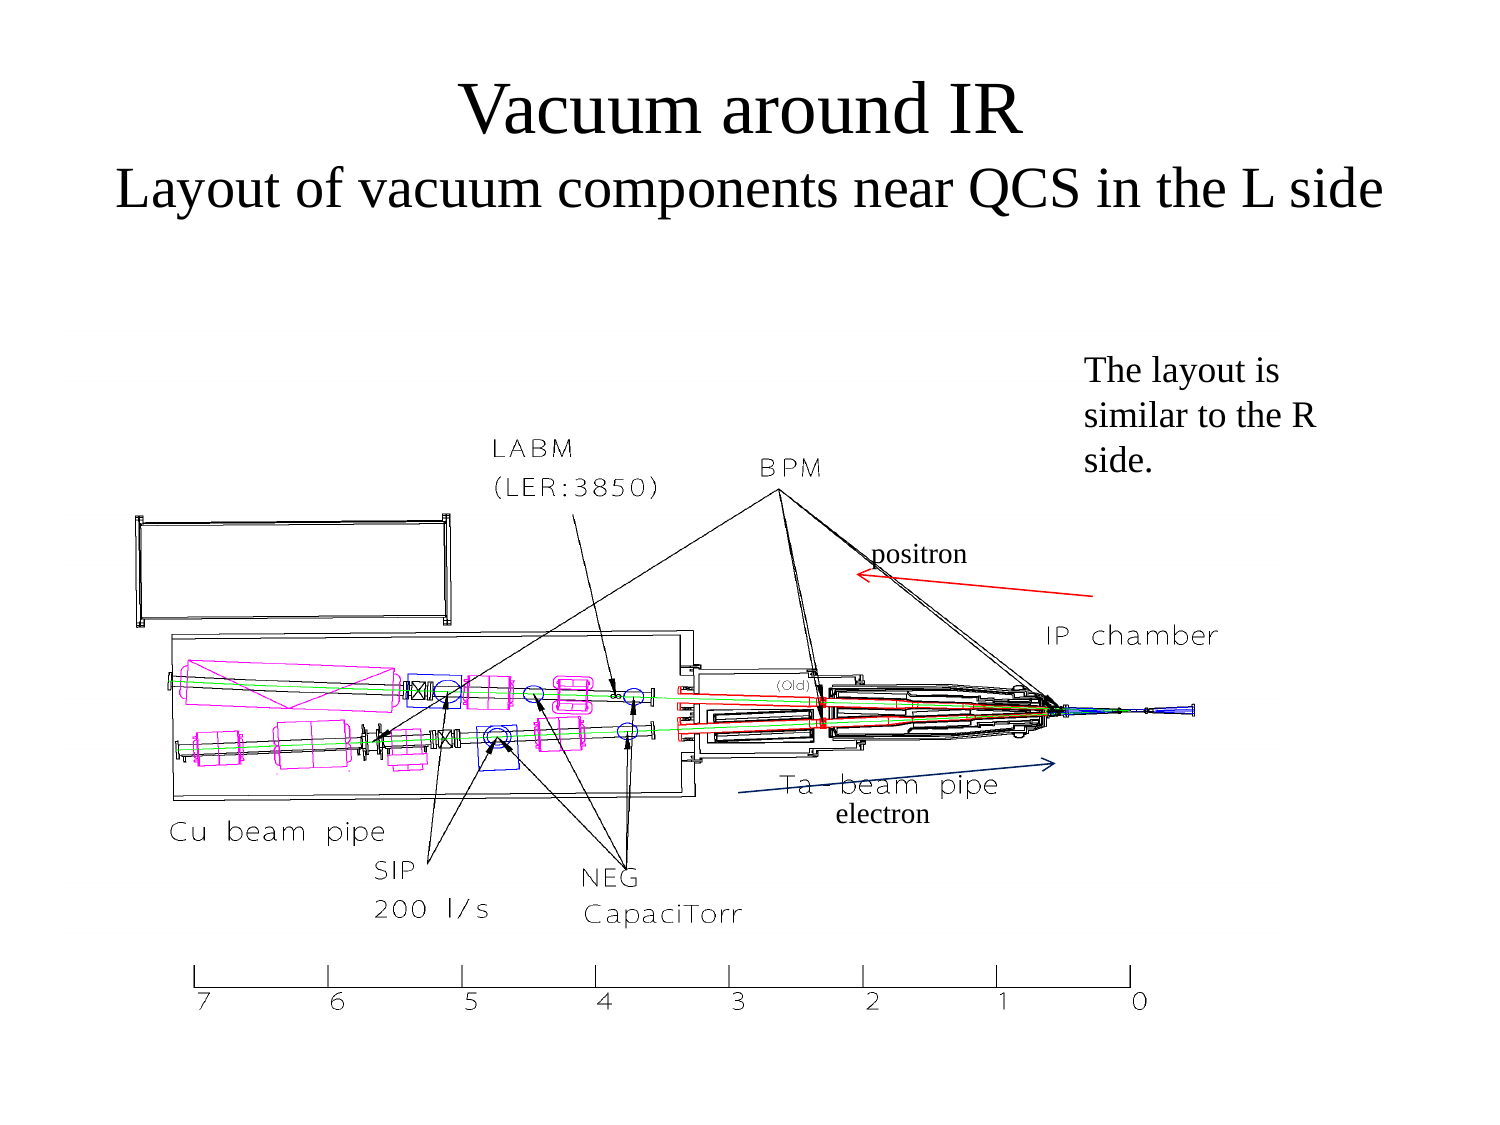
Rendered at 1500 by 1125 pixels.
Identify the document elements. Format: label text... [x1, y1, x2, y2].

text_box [855, 574, 1093, 597]
picture [64, 266, 1286, 1050]
text_box The layout is similar to the R side. [1291, 338, 1388, 488]
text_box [737, 762, 1056, 793]
title Vacuum around IR Layout of vacuum components near QCS in the L side [75, 45, 1425, 233]
